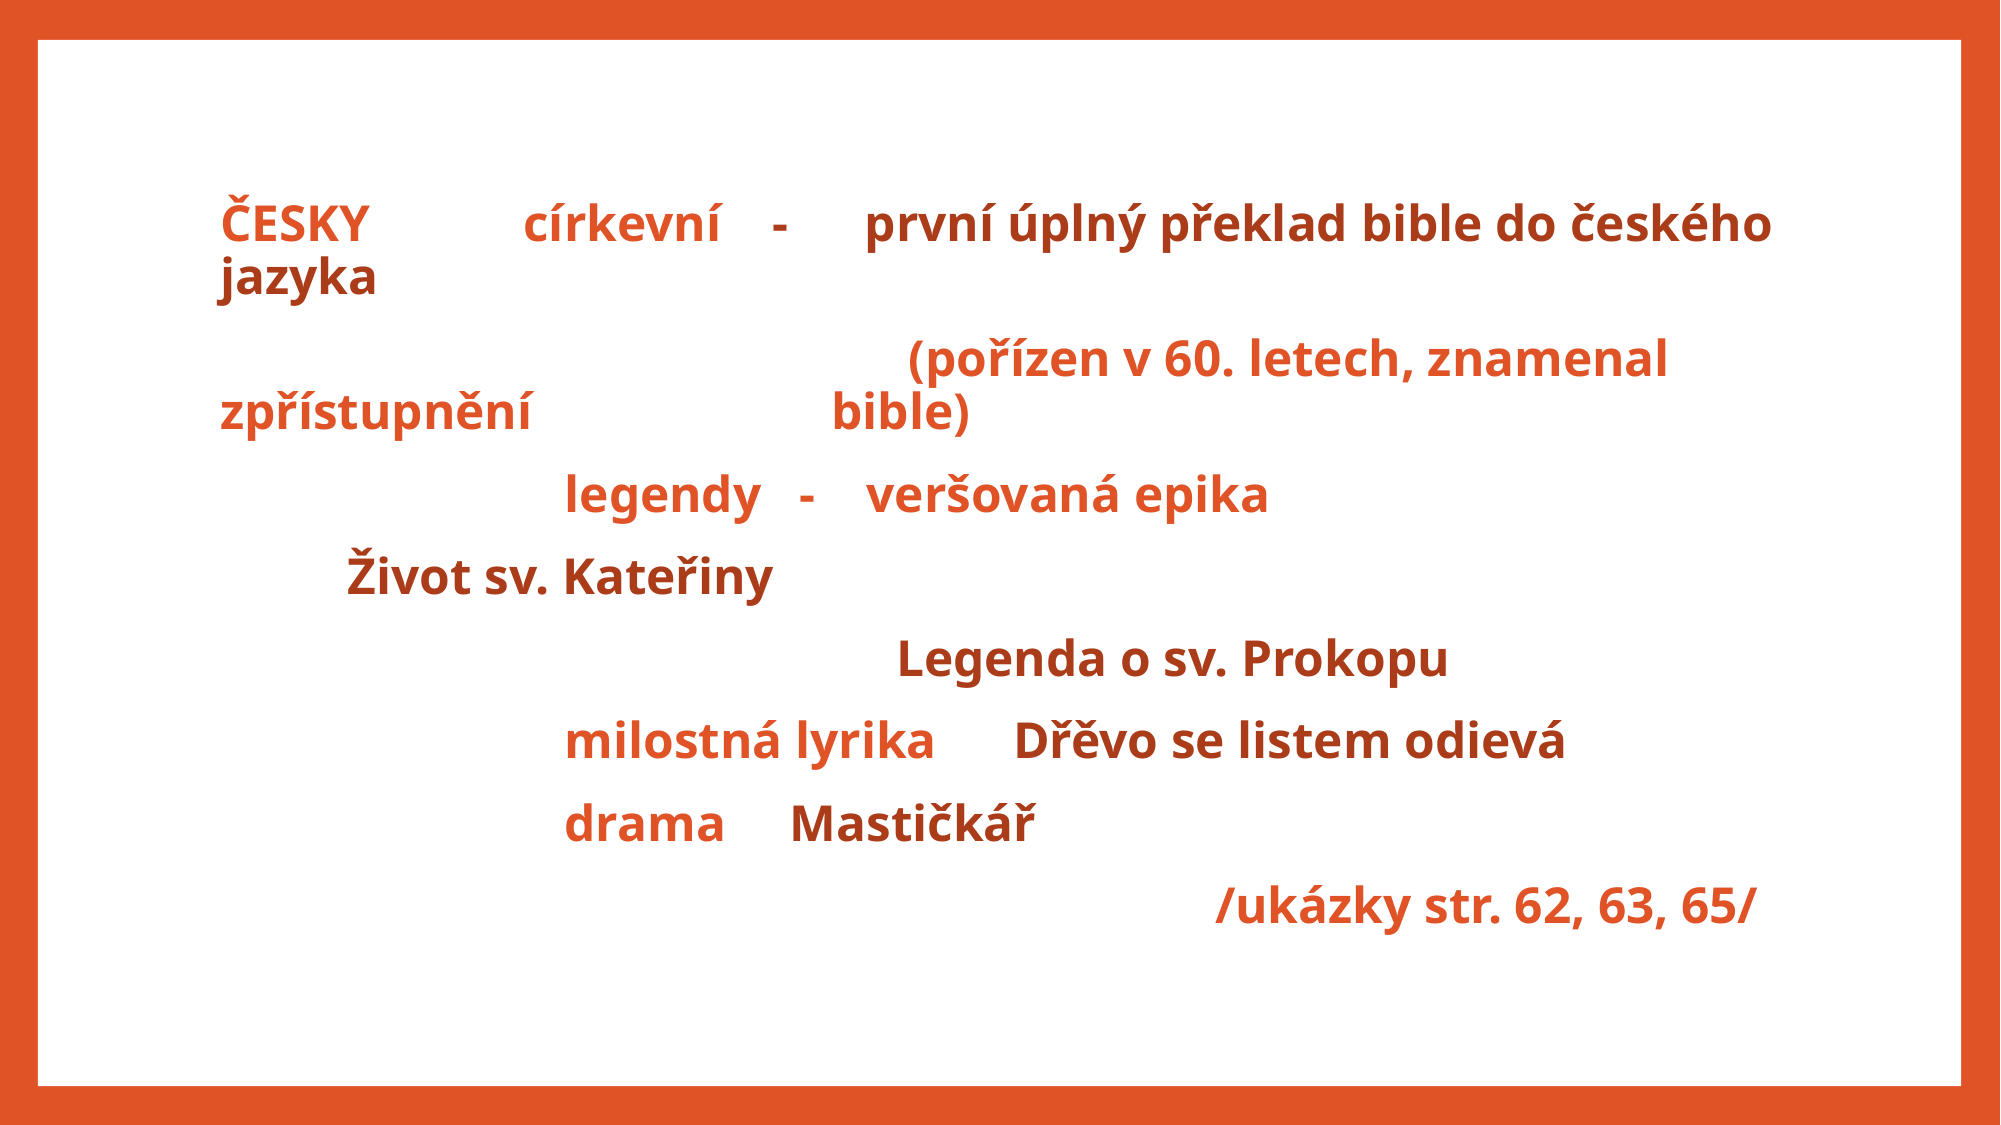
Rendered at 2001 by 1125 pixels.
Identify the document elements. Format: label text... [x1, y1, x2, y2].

list ČESKY církevní - první úplný překlad bible do českého jazyka (pořízen v 60. letech, znamenal zpřístupnění bible) legendy - veršovaná epika Život sv. Kateřiny Legenda o sv. Prokopu milostná lyrika Dřěvo se listem odievá drama Mastičkář /ukázky str. 62, 63, 65/ [198, 190, 1807, 1000]
